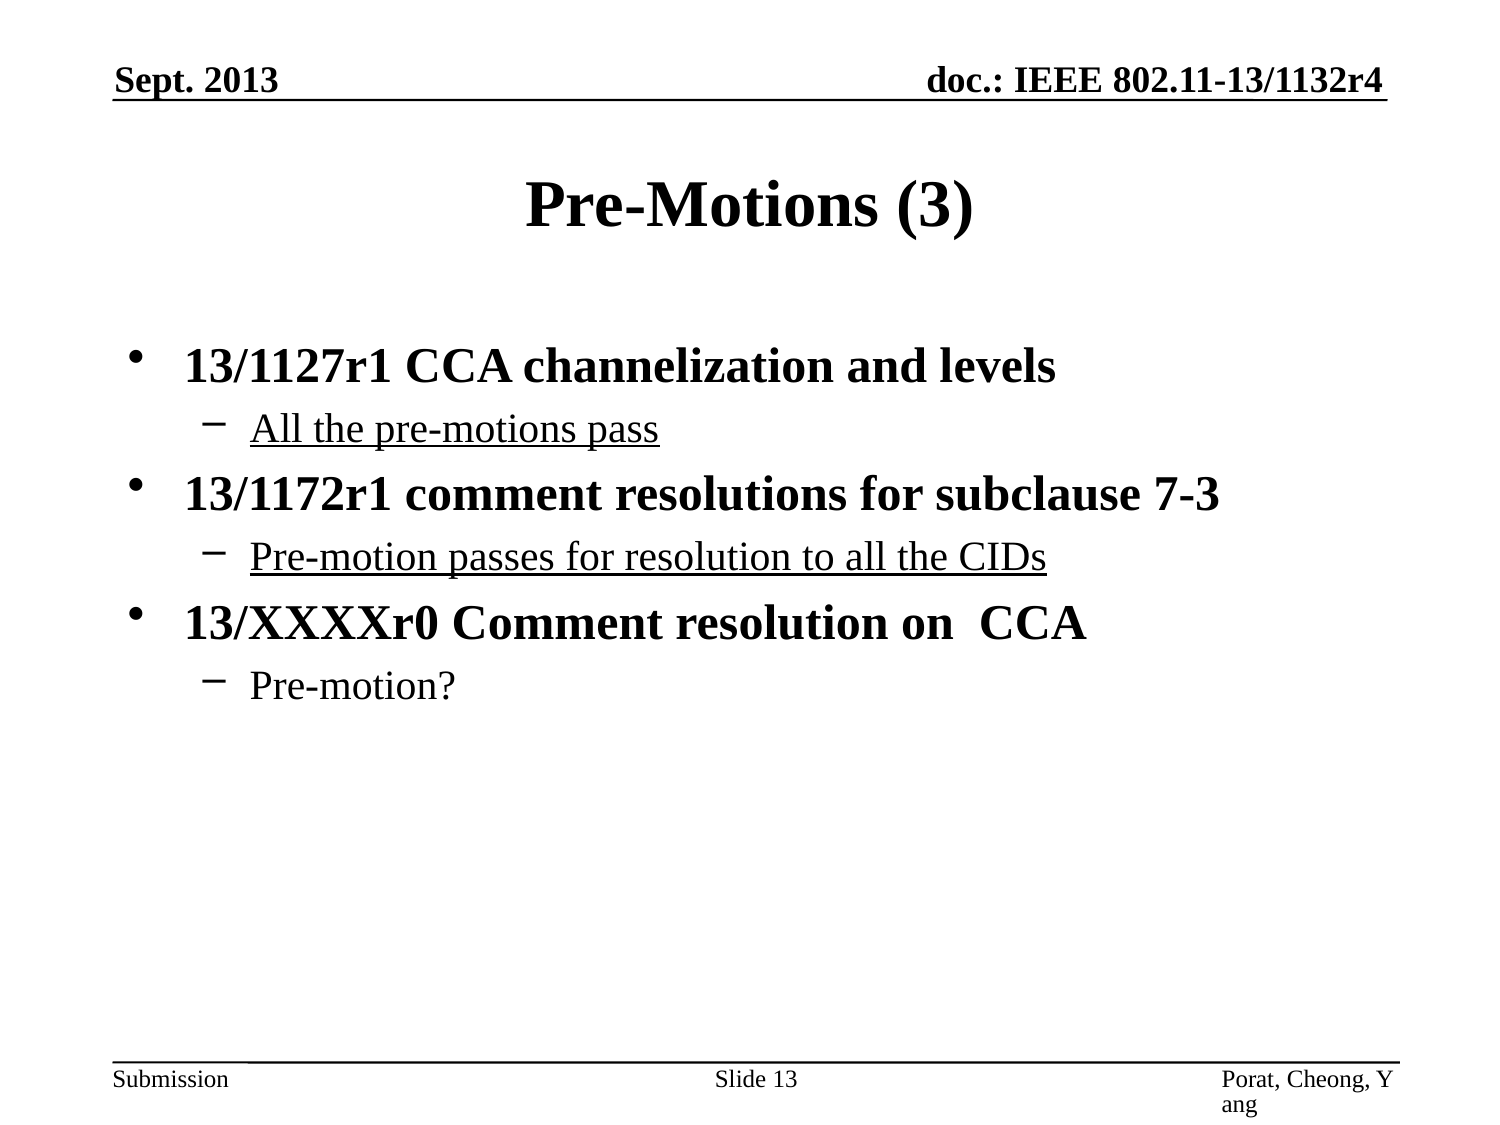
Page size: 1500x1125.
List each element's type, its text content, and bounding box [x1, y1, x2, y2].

footer Porat, Cheong, Yang [1221, 1061, 1402, 1093]
slide_number Slide 13 [712, 1061, 800, 1093]
list 13/1127r1 CCA channelization and levels All the pre-motions pass 13/1172r1 comment resolutions for subclause 7-3 Pre-motion passes for resolution to all the CIDs 13/XXXXr0 Comment resolution on CCA Pre-motion? [112, 324, 1388, 1001]
title Pre-Motions (3) [112, 112, 1388, 288]
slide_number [114, 54, 313, 101]
